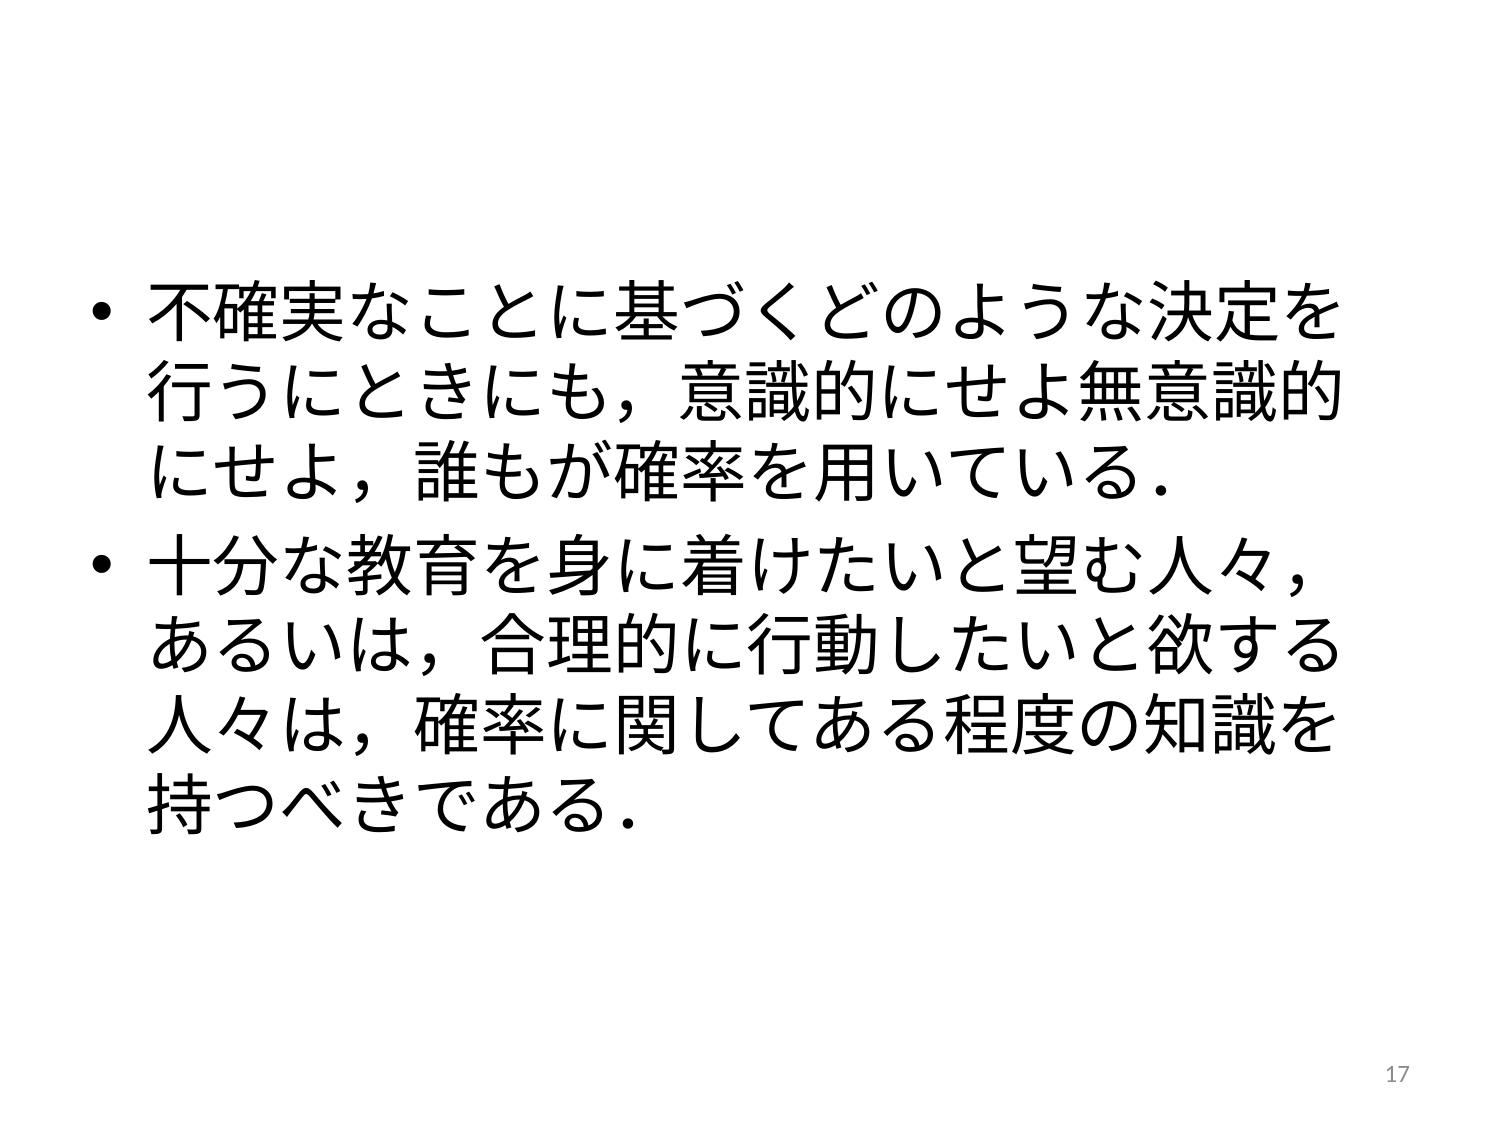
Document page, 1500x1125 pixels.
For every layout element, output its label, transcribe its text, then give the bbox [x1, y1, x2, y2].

slide_number 17 [1074, 1042, 1425, 1103]
list 不確実なことに基づくどのような決定を行うにときにも，意識的にせよ無意識的にせよ，誰もが確率を用いている． 十分な教育を身に着けたいと望む人々，あるいは，合理的に行動したいと欲する人々は，確率に関してある程度の知識を持つべきである． [75, 262, 1425, 1005]
